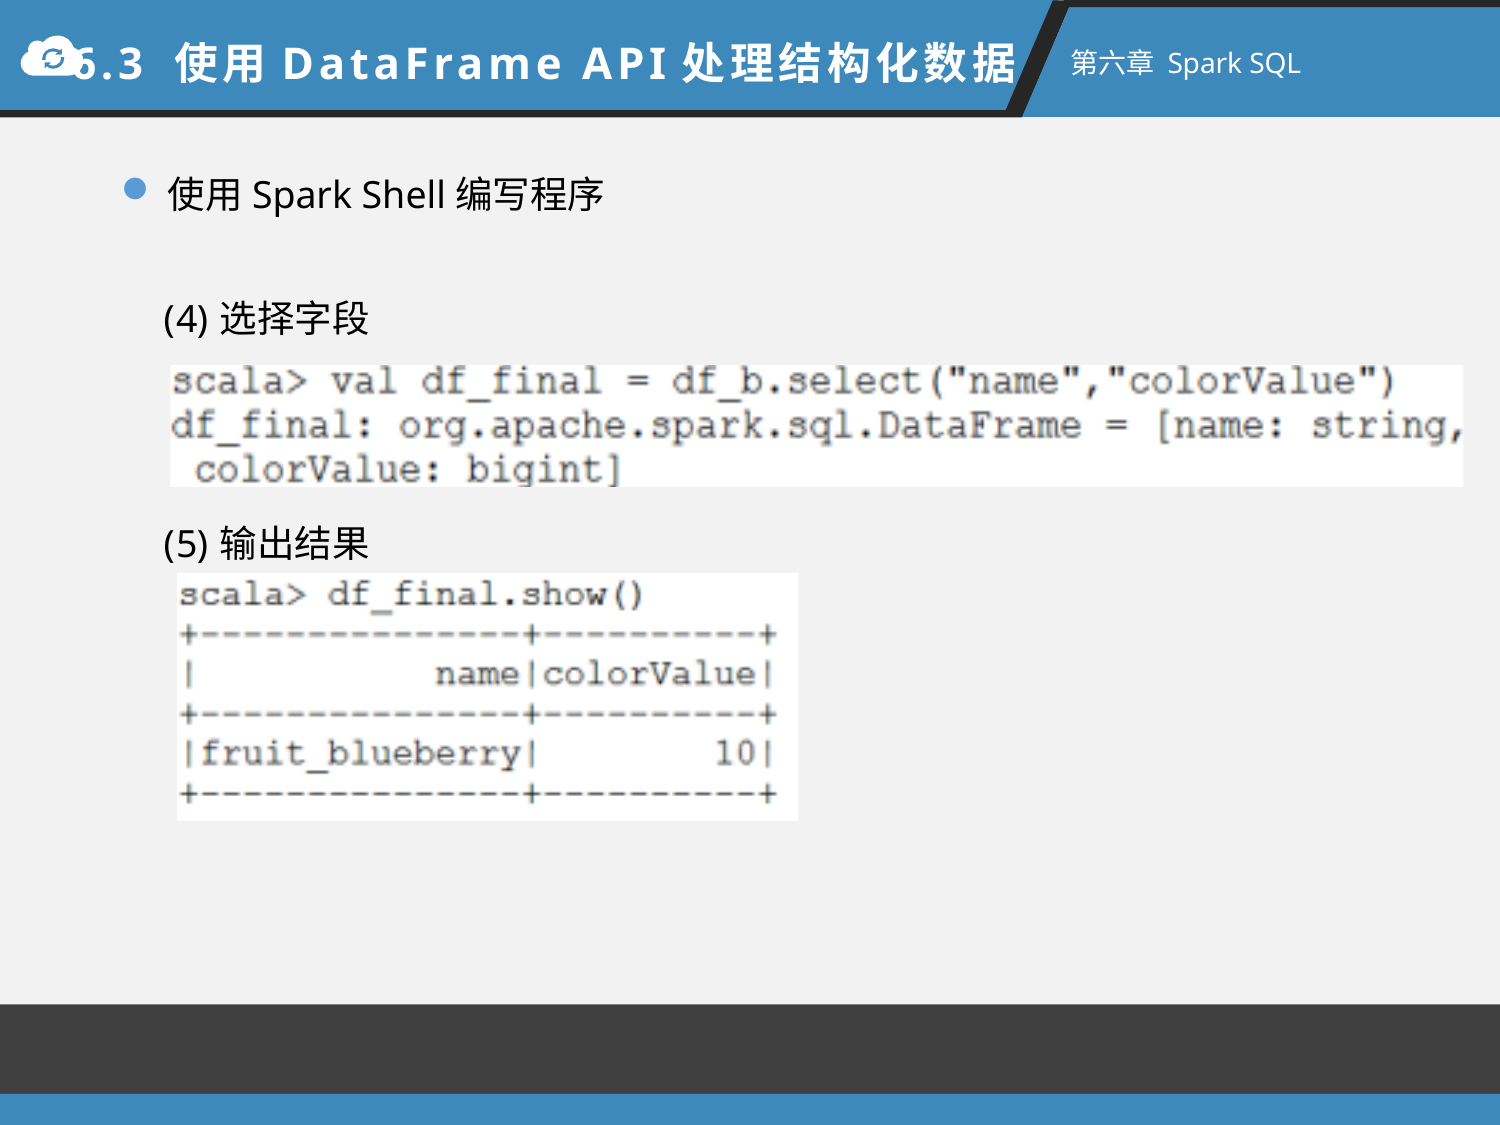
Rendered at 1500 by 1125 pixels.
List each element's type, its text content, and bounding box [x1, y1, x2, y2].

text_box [0, 0, 1500, 118]
picture [170, 365, 1464, 487]
picture [177, 573, 799, 821]
text_box 选择字段 输出结果 [148, 287, 1479, 798]
text_box 使用Spark Shell编写程序 [106, 163, 620, 224]
text_box [0, 1003, 1500, 1093]
text_box [0, 1093, 1500, 1125]
